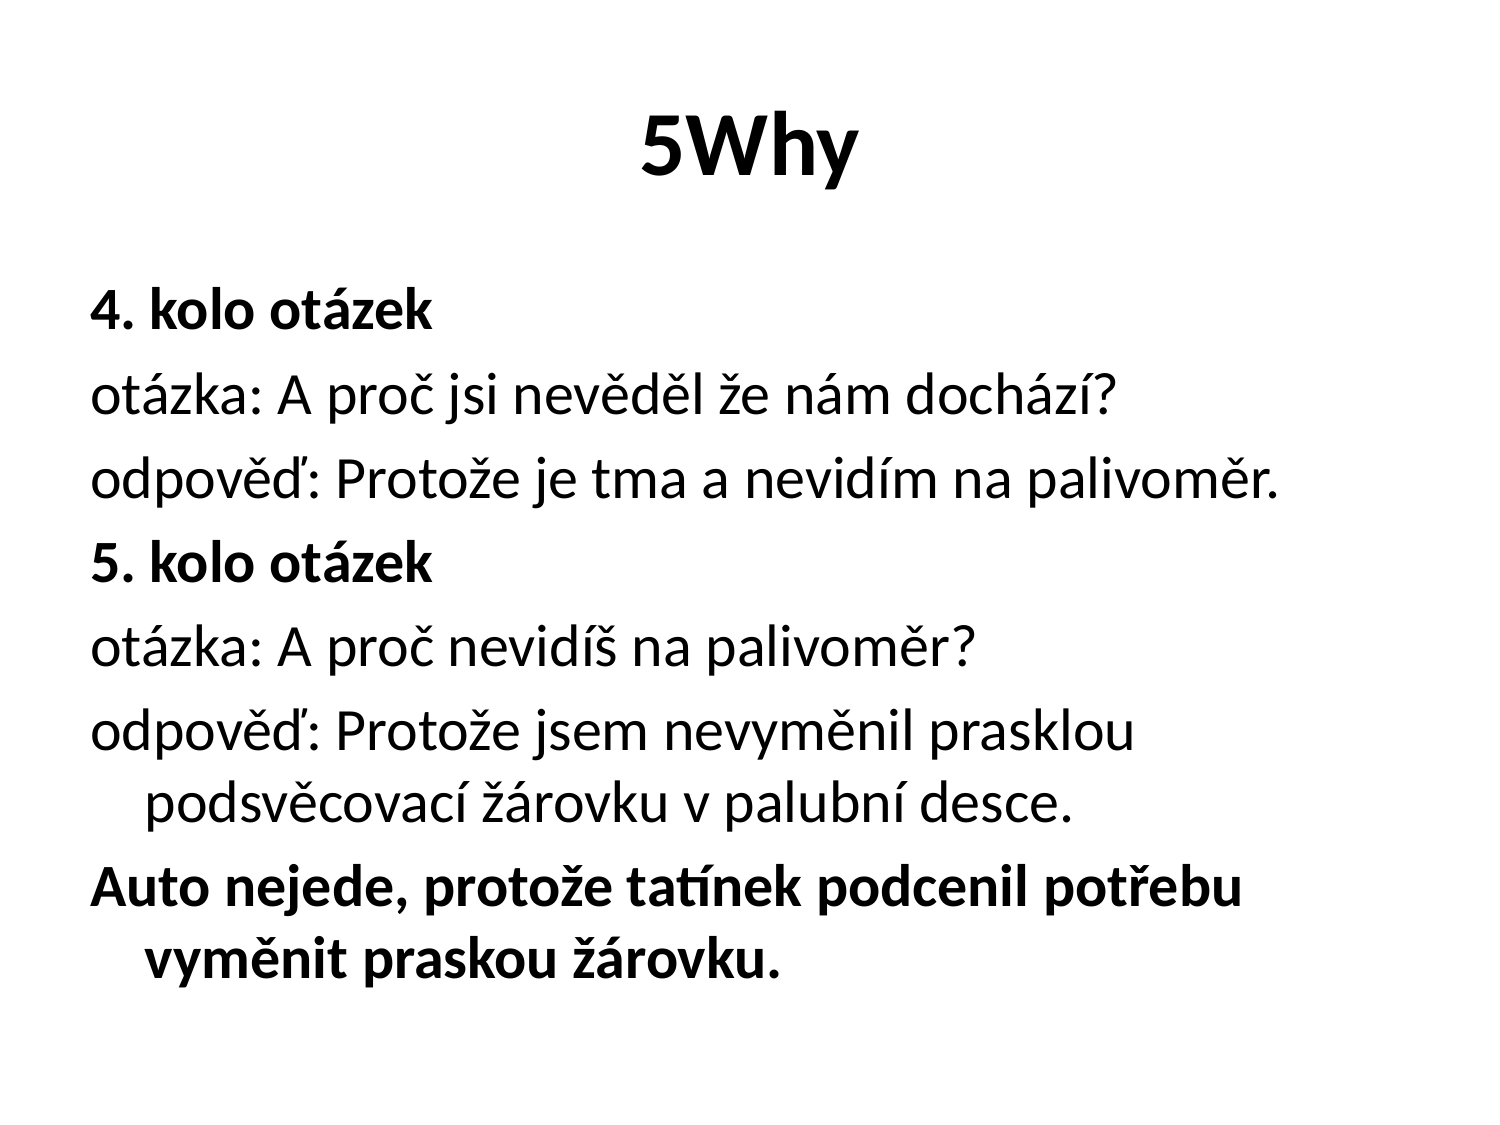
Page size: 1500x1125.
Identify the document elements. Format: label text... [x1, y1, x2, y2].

title 5Why [75, 45, 1425, 233]
list 4. kolo otázek otázka: A proč jsi nevěděl že nám dochází? odpověď: Protože je tma a nevidím na palivoměr. 5. kolo otázek otázka: A proč nevidíš na palivoměr? odpověď: Protože jsem nevyměnil prasklou podsvěcovací žárovku v palubní desce. Auto nejede, protože tatínek podcenil potřebu vyměnit praskou žárovku. [75, 262, 1425, 1005]
